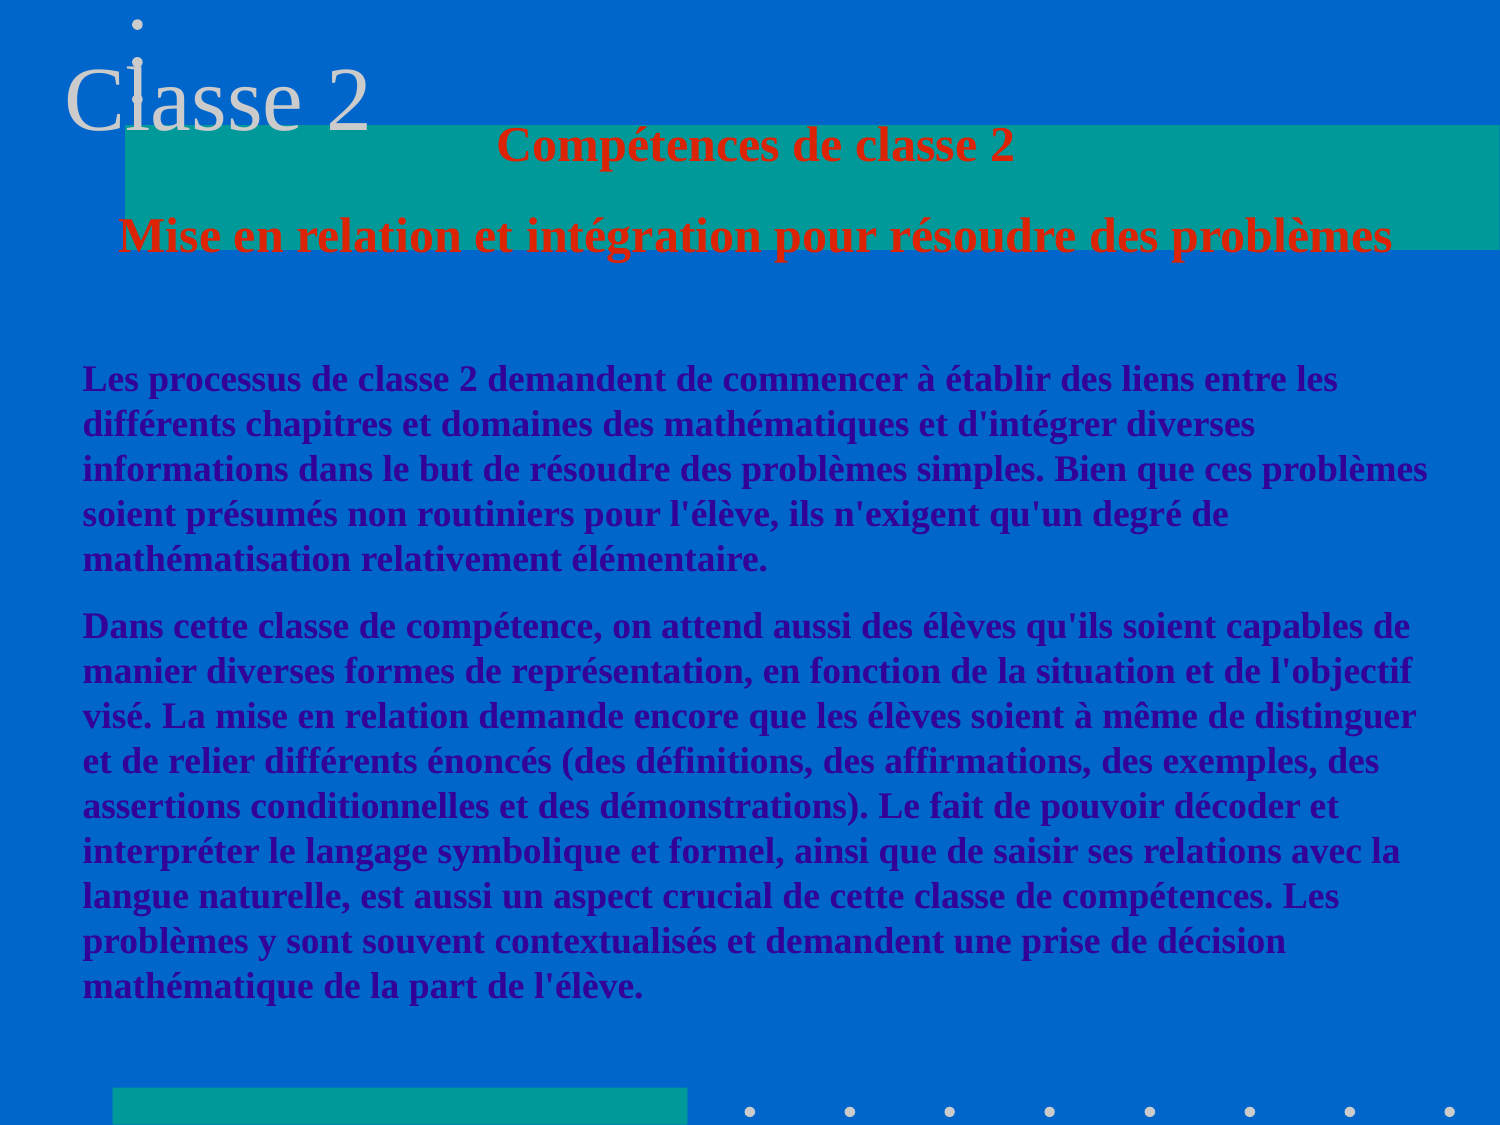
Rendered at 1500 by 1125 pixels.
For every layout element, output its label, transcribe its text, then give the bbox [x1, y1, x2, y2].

text_box Classe 2 [0, 31, 438, 157]
text_box Compétences de classe 2 Mise en relation et intégration pour résoudre des problèmes Les processus de classe 2 demandent de commencer à établir des liens entre les différents chapitres et domaines des mathématiques et d'intégrer diverses informations dans le but de résoudre des problèmes simples. Bien que ces problèmes soient présumés non routiniers pour l'élève, ils n'exigent qu'un degré de mathématisation relativement élémentaire. Dans cette classe de compétence, on attend aussi des élèves qu'ils soient capables de manier diverses formes de représentation, en fonction de la situation et de l'objectif visé. La mise en relation demande encore que les élèves soient à même de distinguer et de relier différents énoncés (des définitions, des affirmations, des exemples, des assertions conditionnelles et des démonstrations). Le fait de pouvoir décoder et interpréter le langage symbolique et formel, ainsi que de saisir ses relations avec la langue naturelle, est aussi un aspect crucial de cette classe de compétences. Les problèmes y sont souvent contextualisés et demandent une prise de décision mathématique de la part de l'élève. [74, 103, 1438, 1015]
